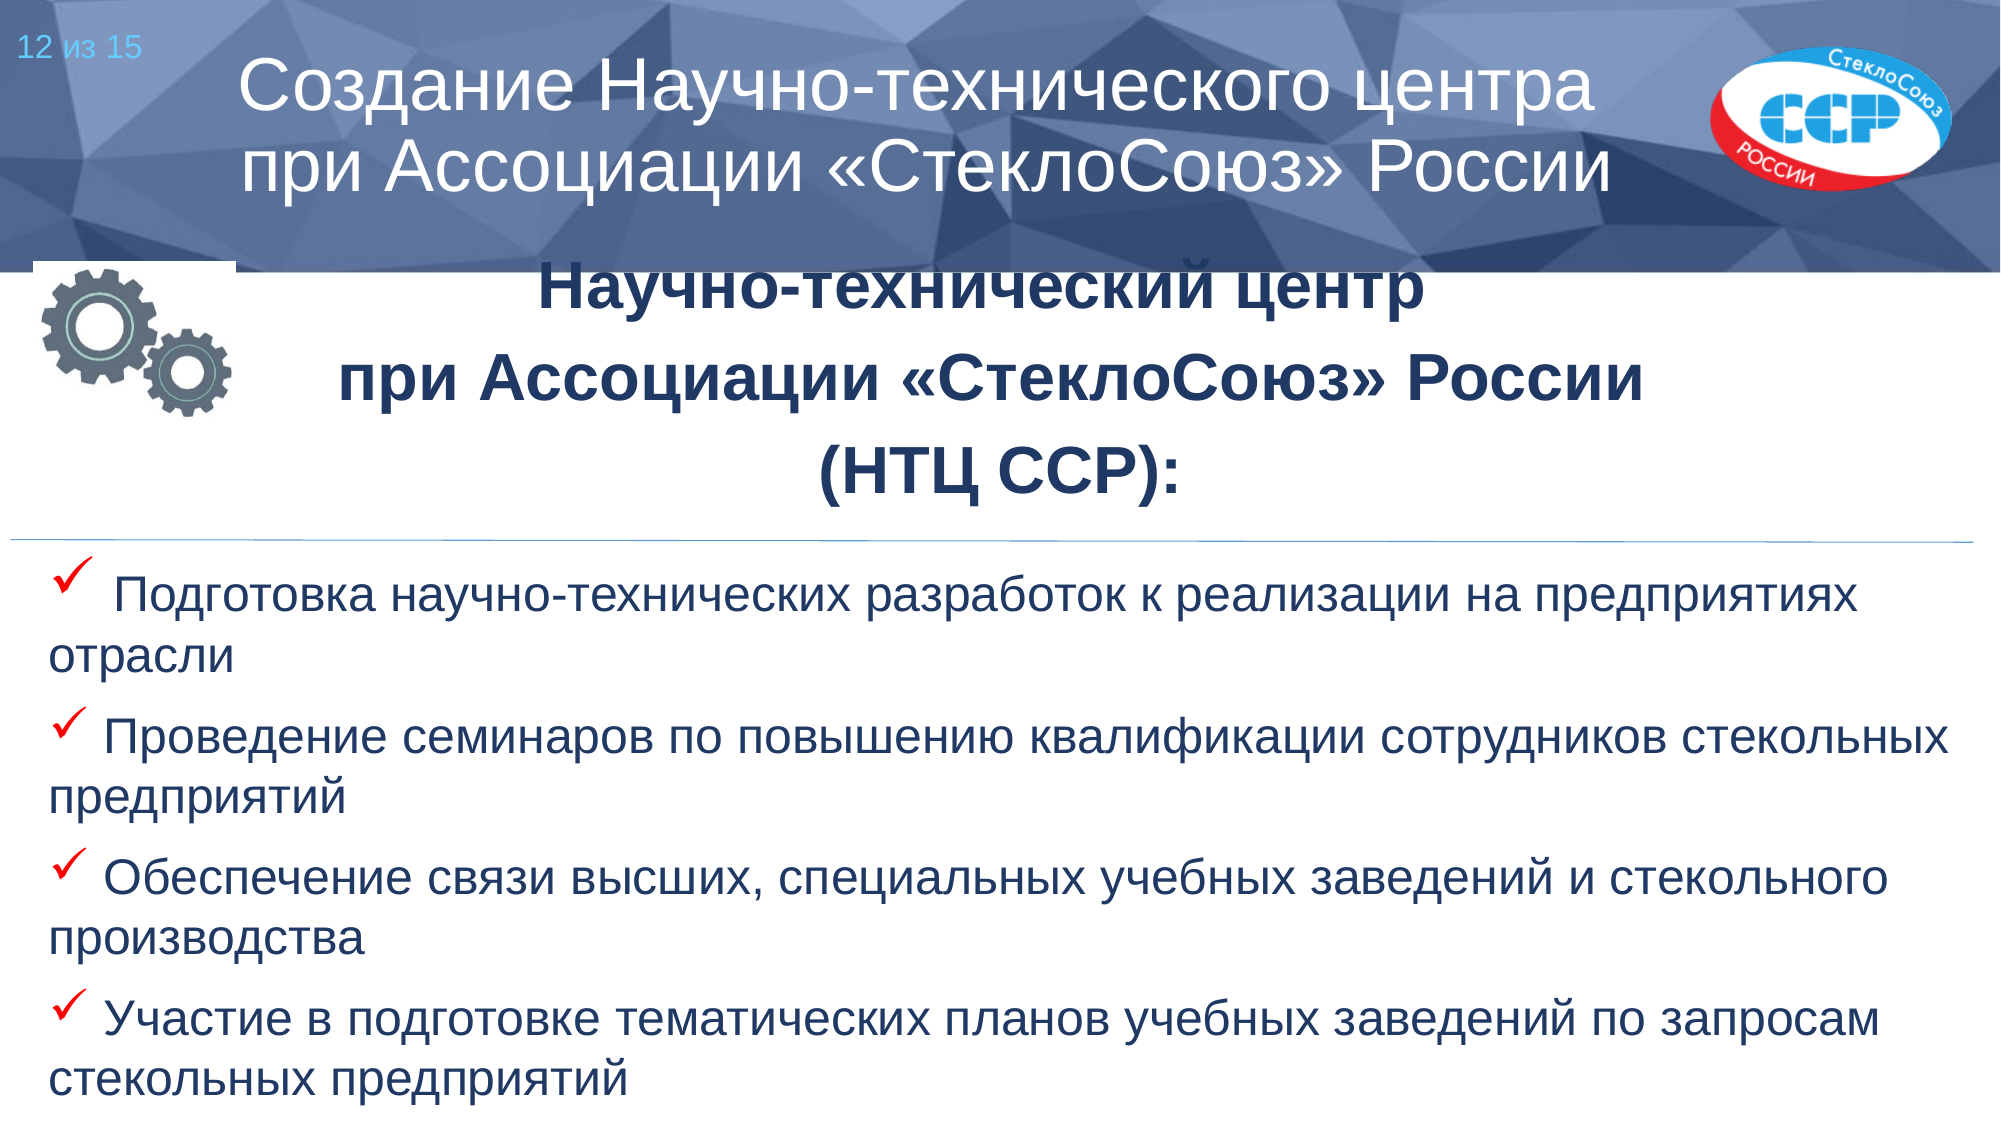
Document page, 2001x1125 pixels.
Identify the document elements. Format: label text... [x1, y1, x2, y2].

picture [0, 0, 2001, 1125]
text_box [10, 539, 1974, 543]
text_box Подготовка научно-технических разработок к реализации на предприятиях отрасли Проведение семинаров по повышению квалификации сотрудников стекольных предприятий Обеспечение связи высших, специальных учебных заведений и стекольного производства Участие в подготовке тематических планов учебных заведений по запросам стекольных предприятий [33, 545, 1974, 1107]
text_box Научно-технический центр при Ассоциации «СтеклоСоюз» России (НТЦ ССР): [216, 243, 1767, 482]
title Создание Научно-технического центра при Ассоциации «СтеклоСоюз» России [0, 68, 1905, 216]
text_box 12 из 15 [0, 22, 159, 73]
